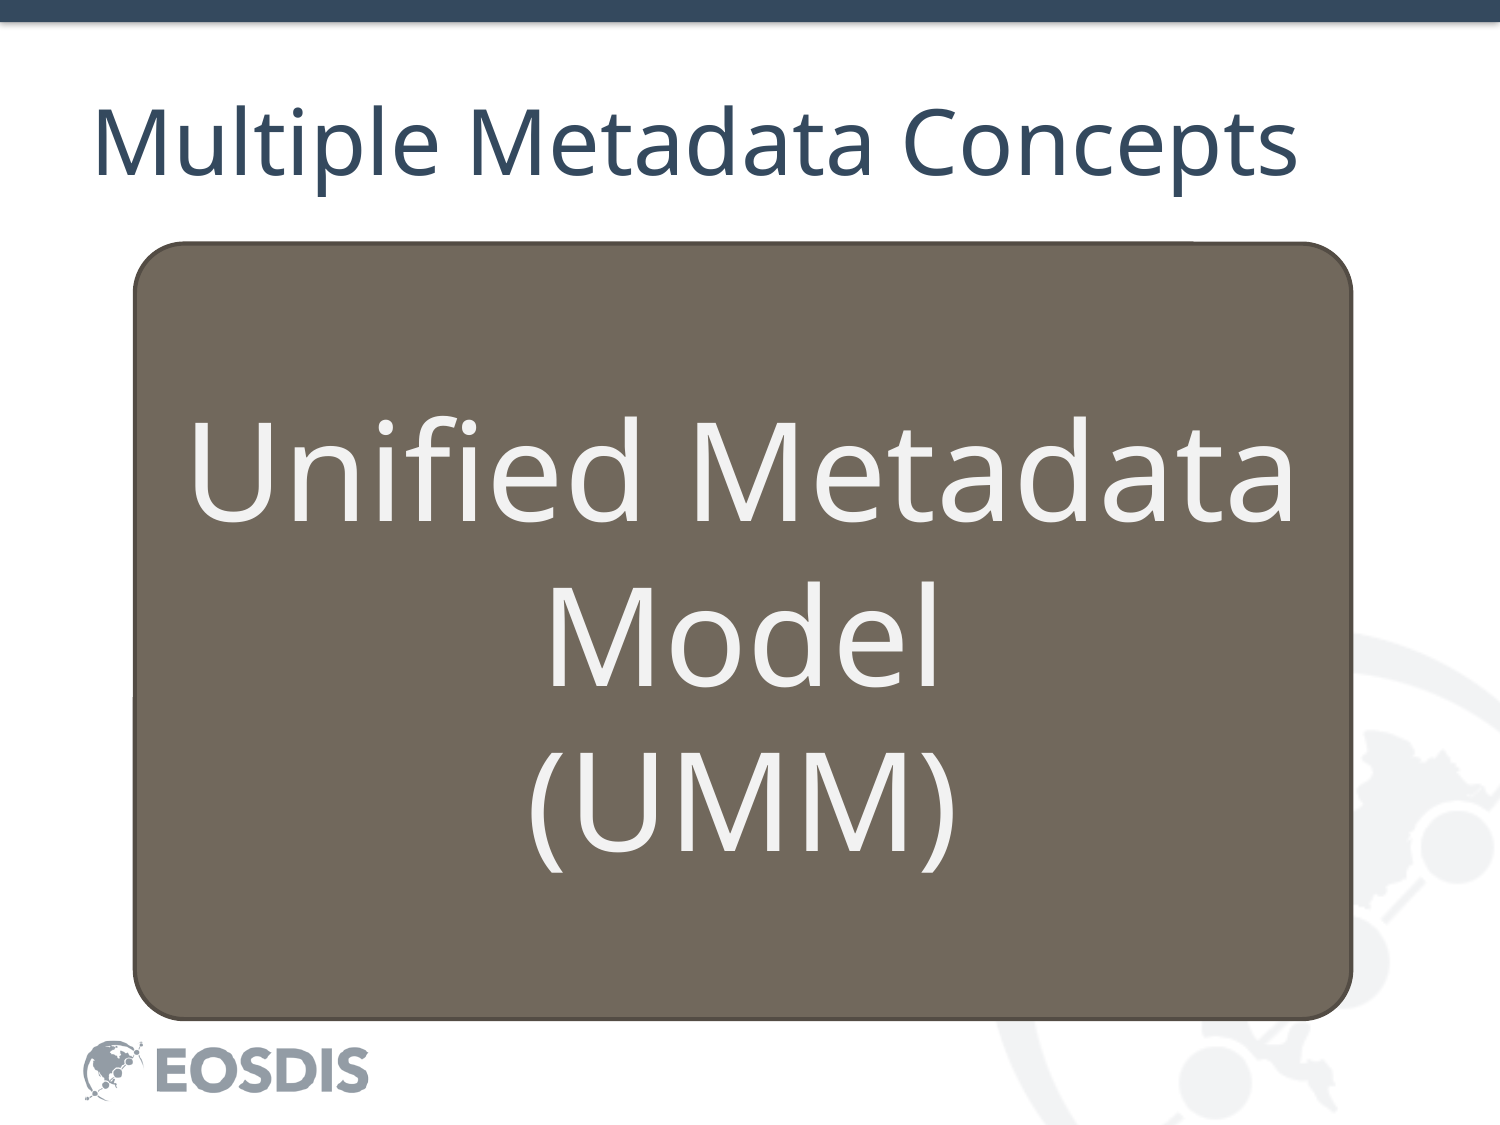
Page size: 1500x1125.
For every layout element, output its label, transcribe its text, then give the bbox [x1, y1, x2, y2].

title Multiple Metadata Concepts [75, 45, 1425, 233]
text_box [183, 284, 1185, 952]
text_box Unified Metadata Model (UMM) [132, 241, 1354, 1022]
